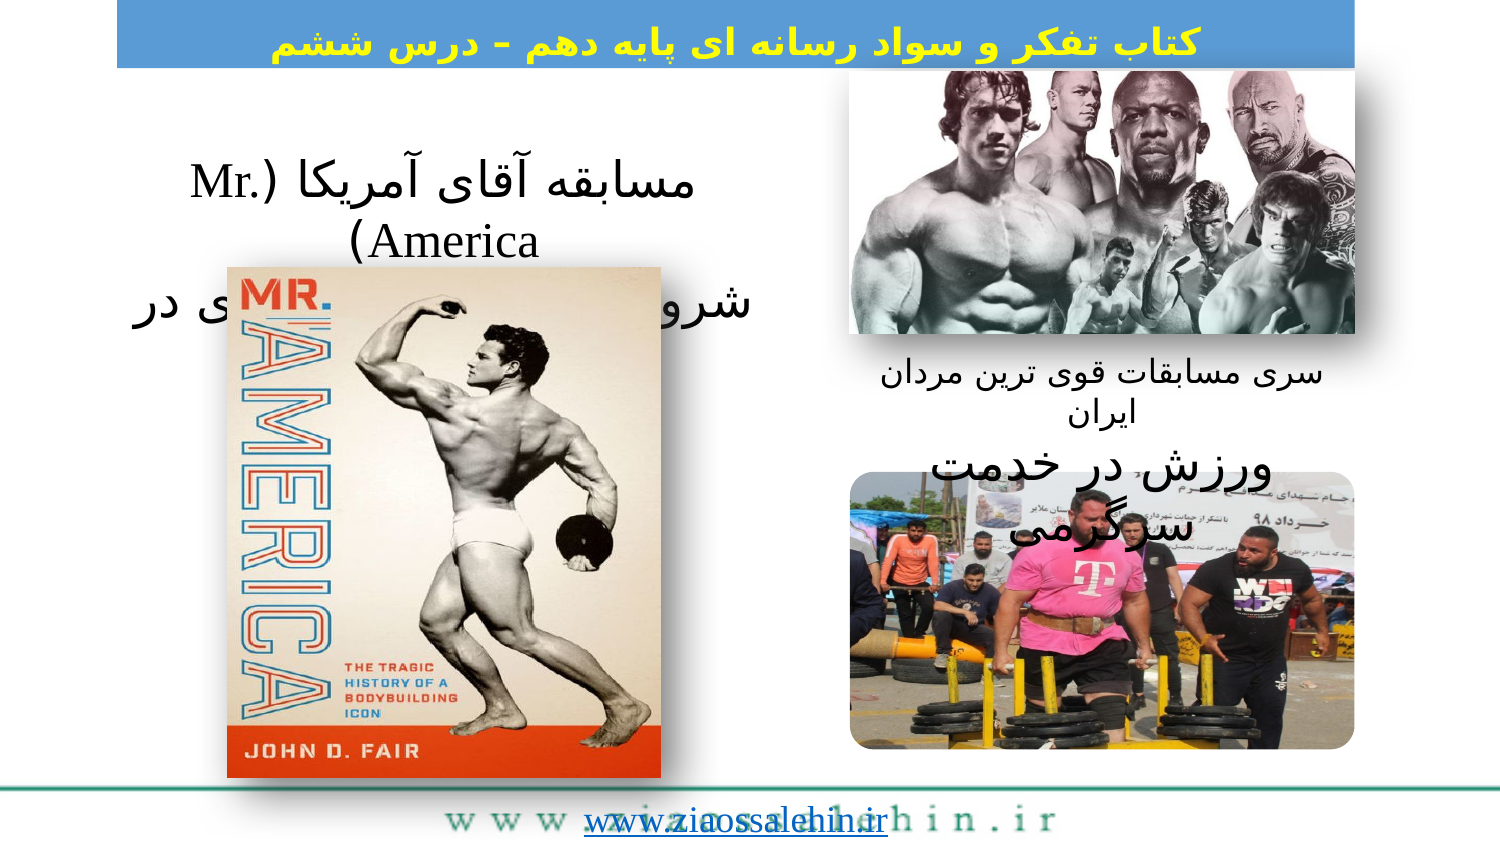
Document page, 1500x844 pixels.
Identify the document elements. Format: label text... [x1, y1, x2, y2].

text_box مسابقه آقای آمریکا (Mr. America) شروع مسابقات بدن سازی در جهان [99, 140, 788, 396]
picture [0, 0, 1500, 844]
text_box سری مسابقات قوی ترین مردان ایران ورزش در خدمت سرگرمی [849, 345, 1355, 471]
text_box کتاب تفکر و سواد رسانه ای پایه دهم – درس ششم [204, 11, 1268, 71]
text_box www.ziaossalehin.ir [335, 787, 1136, 844]
text_box [115, 0, 1356, 70]
